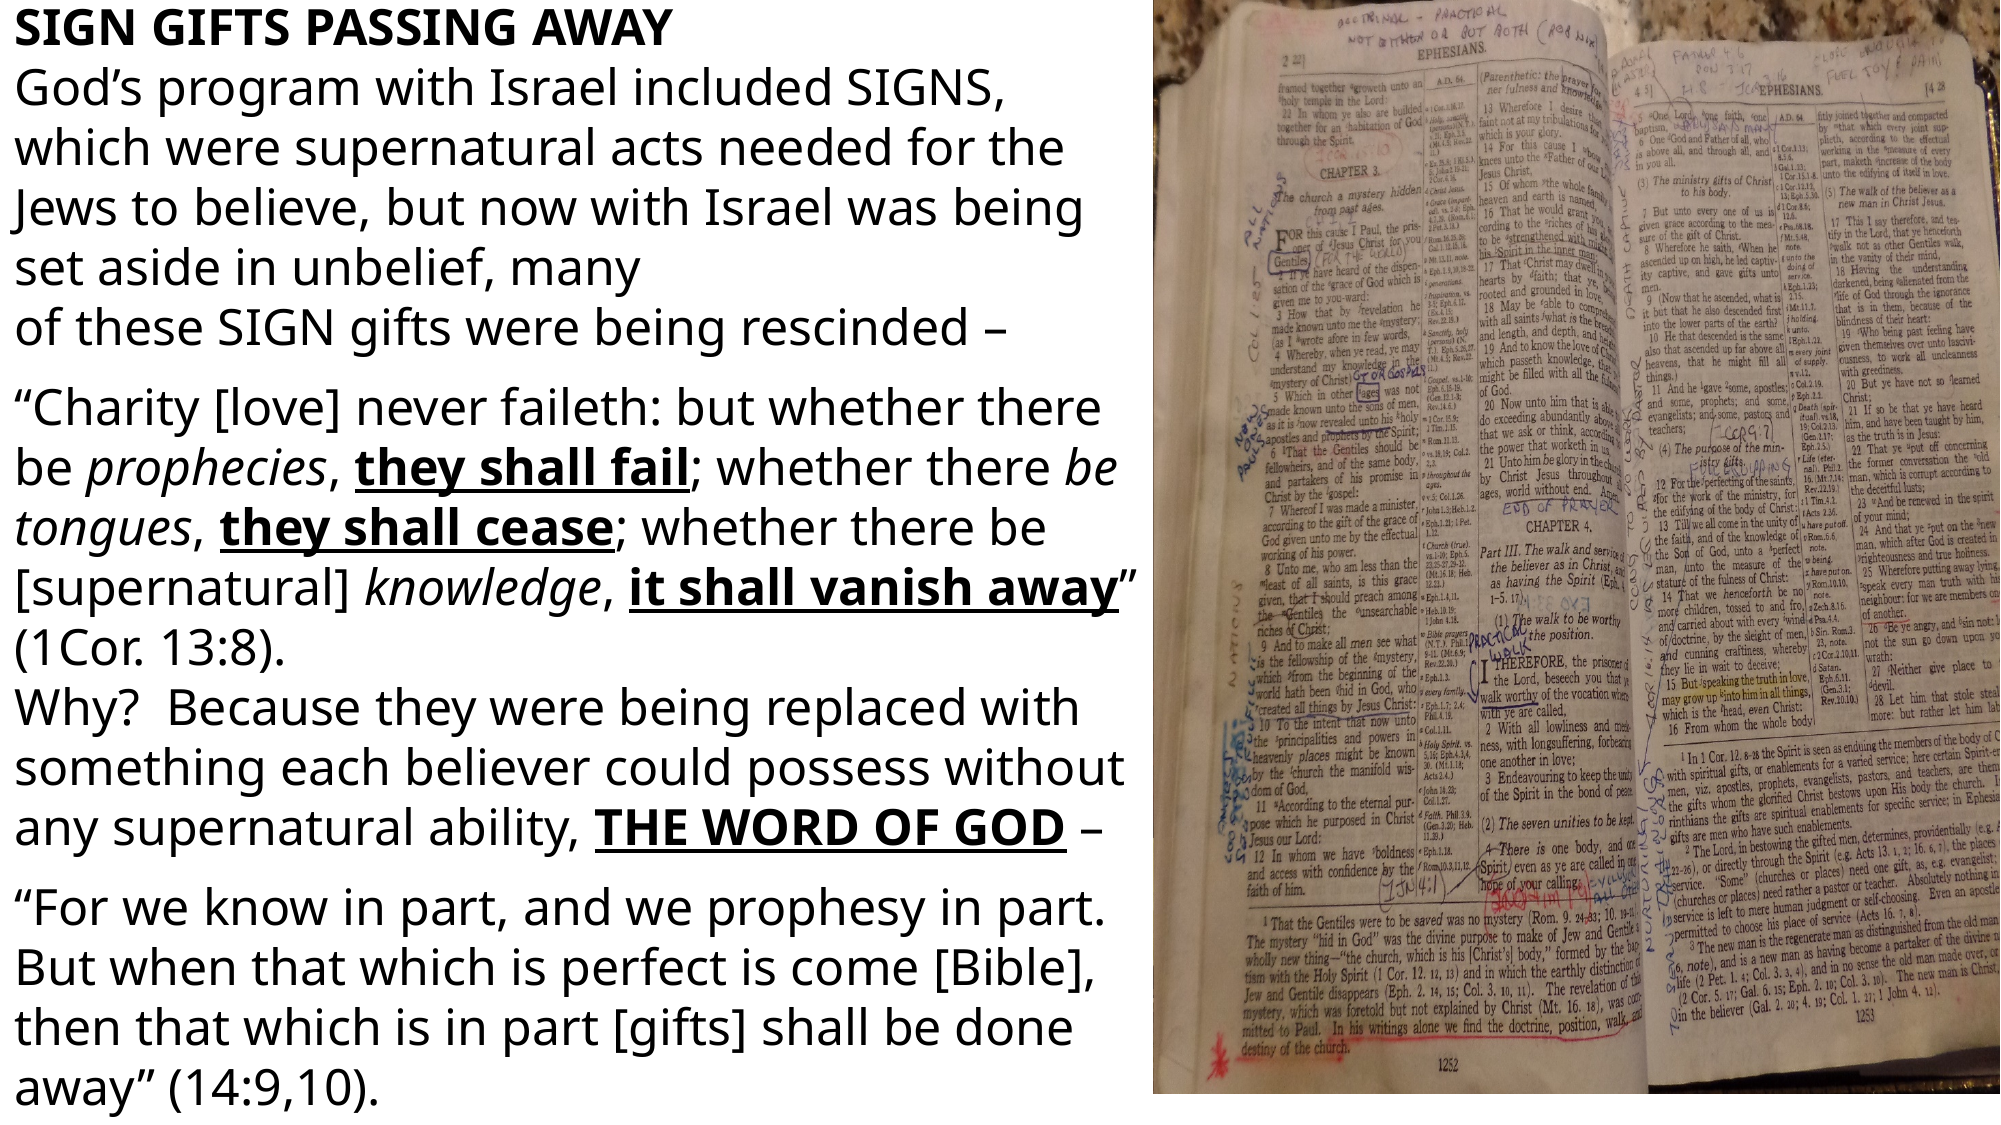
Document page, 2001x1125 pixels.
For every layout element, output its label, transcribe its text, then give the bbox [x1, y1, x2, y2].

picture [1153, 0, 2000, 1094]
text_box SIGN GIFTS PASSING AWAY God’s program with Israel included SIGNS, which were supernatural acts needed for the Jews to believe, but now with Israel was being set aside in unbelief, many of these SIGN gifts were being rescinded – “Charity [love] never faileth: but whether there be prophecies, they shall fail; whether there be tongues, they shall cease; whether there be [supernatural] knowledge, it shall vanish away” (1Cor. 13:8). Why? Because they were being replaced with something each believer could possess without any supernatural ability, THE WORD OF GOD – “For we know in part, and we prophesy in part. But when that which is perfect is come [Bible], then that which is in part [gifts] shall be done away” (14:9,10). The age of grace brought with it the finished Bible (Col. 1:25). Now we have God’s last Word on all truth. [0, 0, 1168, 1125]
